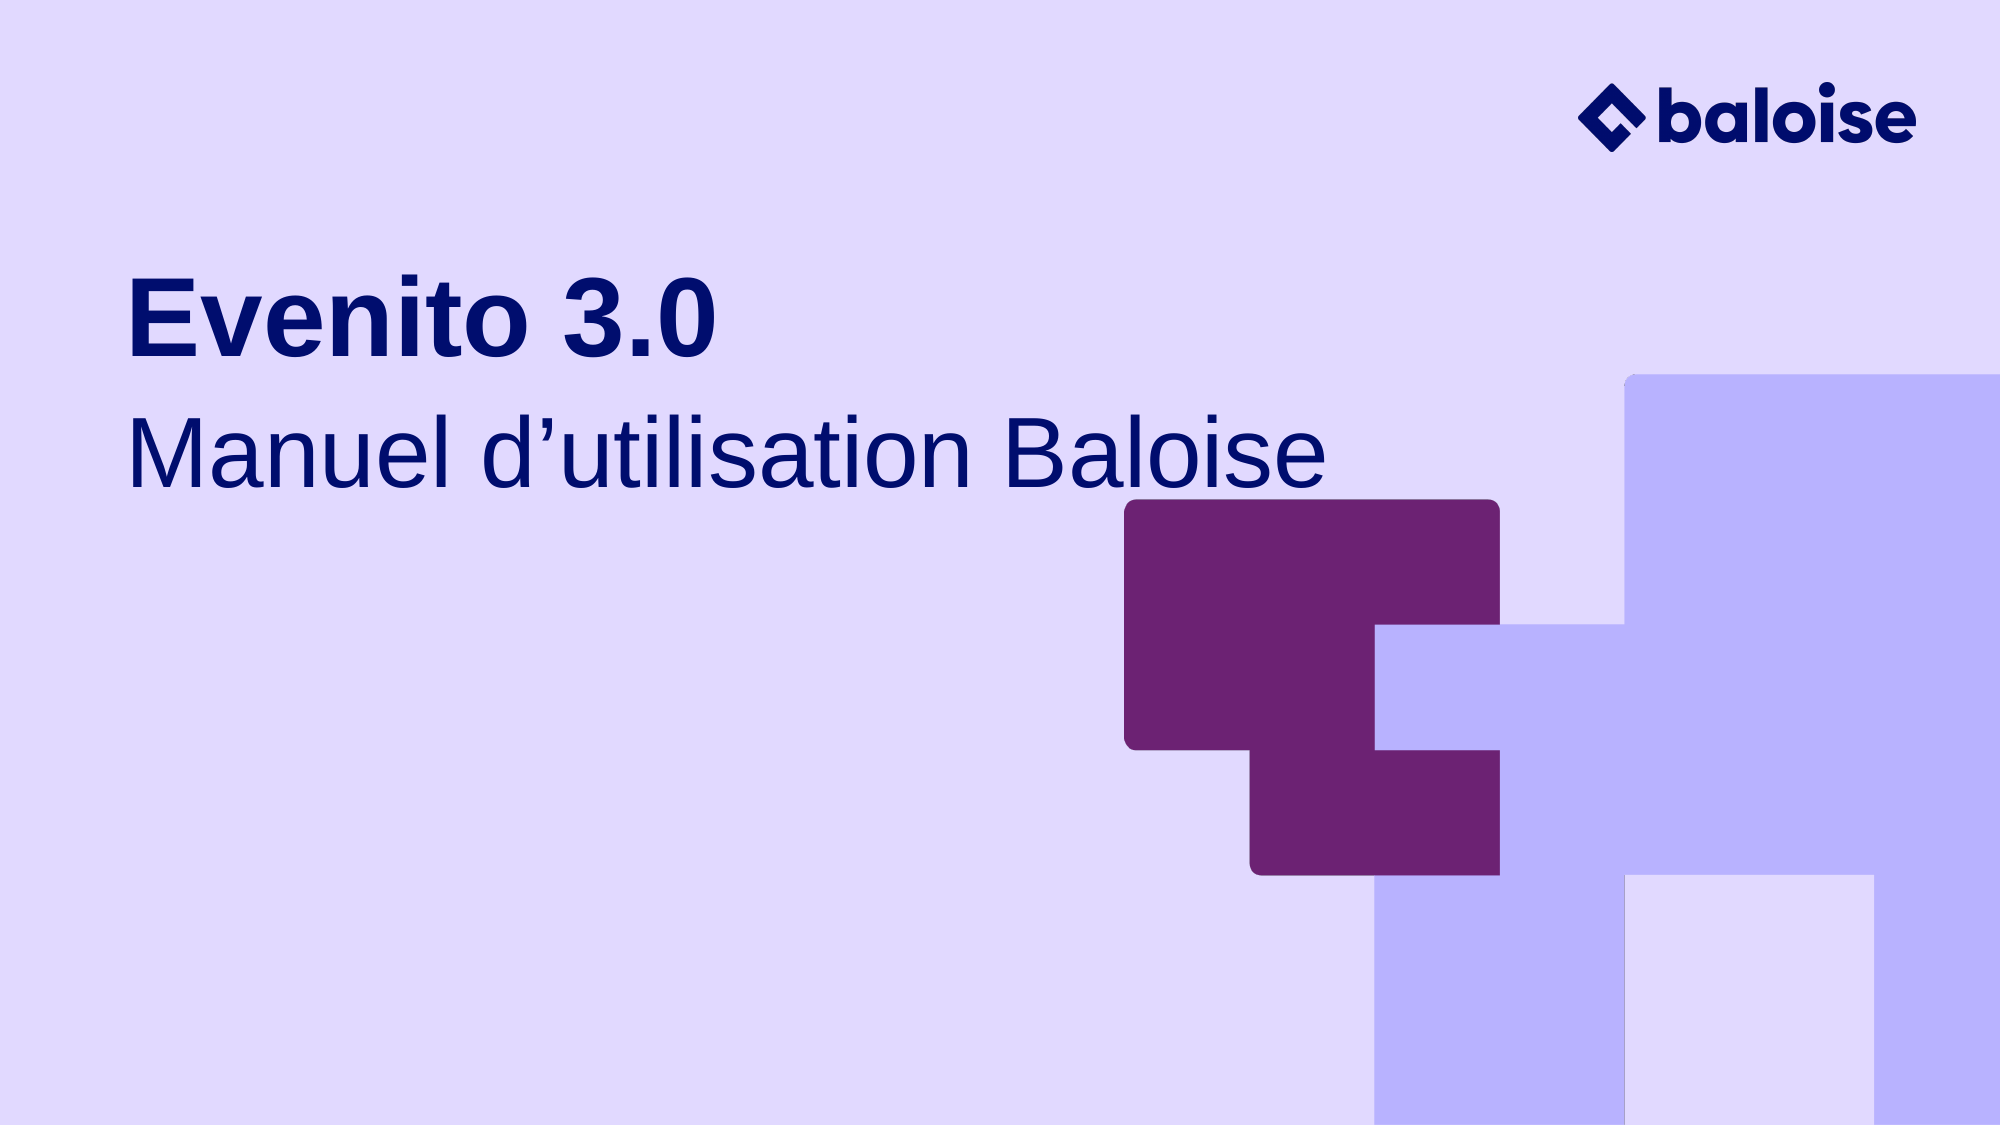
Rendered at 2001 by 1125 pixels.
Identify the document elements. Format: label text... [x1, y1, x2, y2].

picture [1578, 82, 1916, 152]
list Evenito 3.0 Manuel d’utilisation Baloise [125, 249, 1439, 887]
picture [1124, 249, 2000, 1125]
